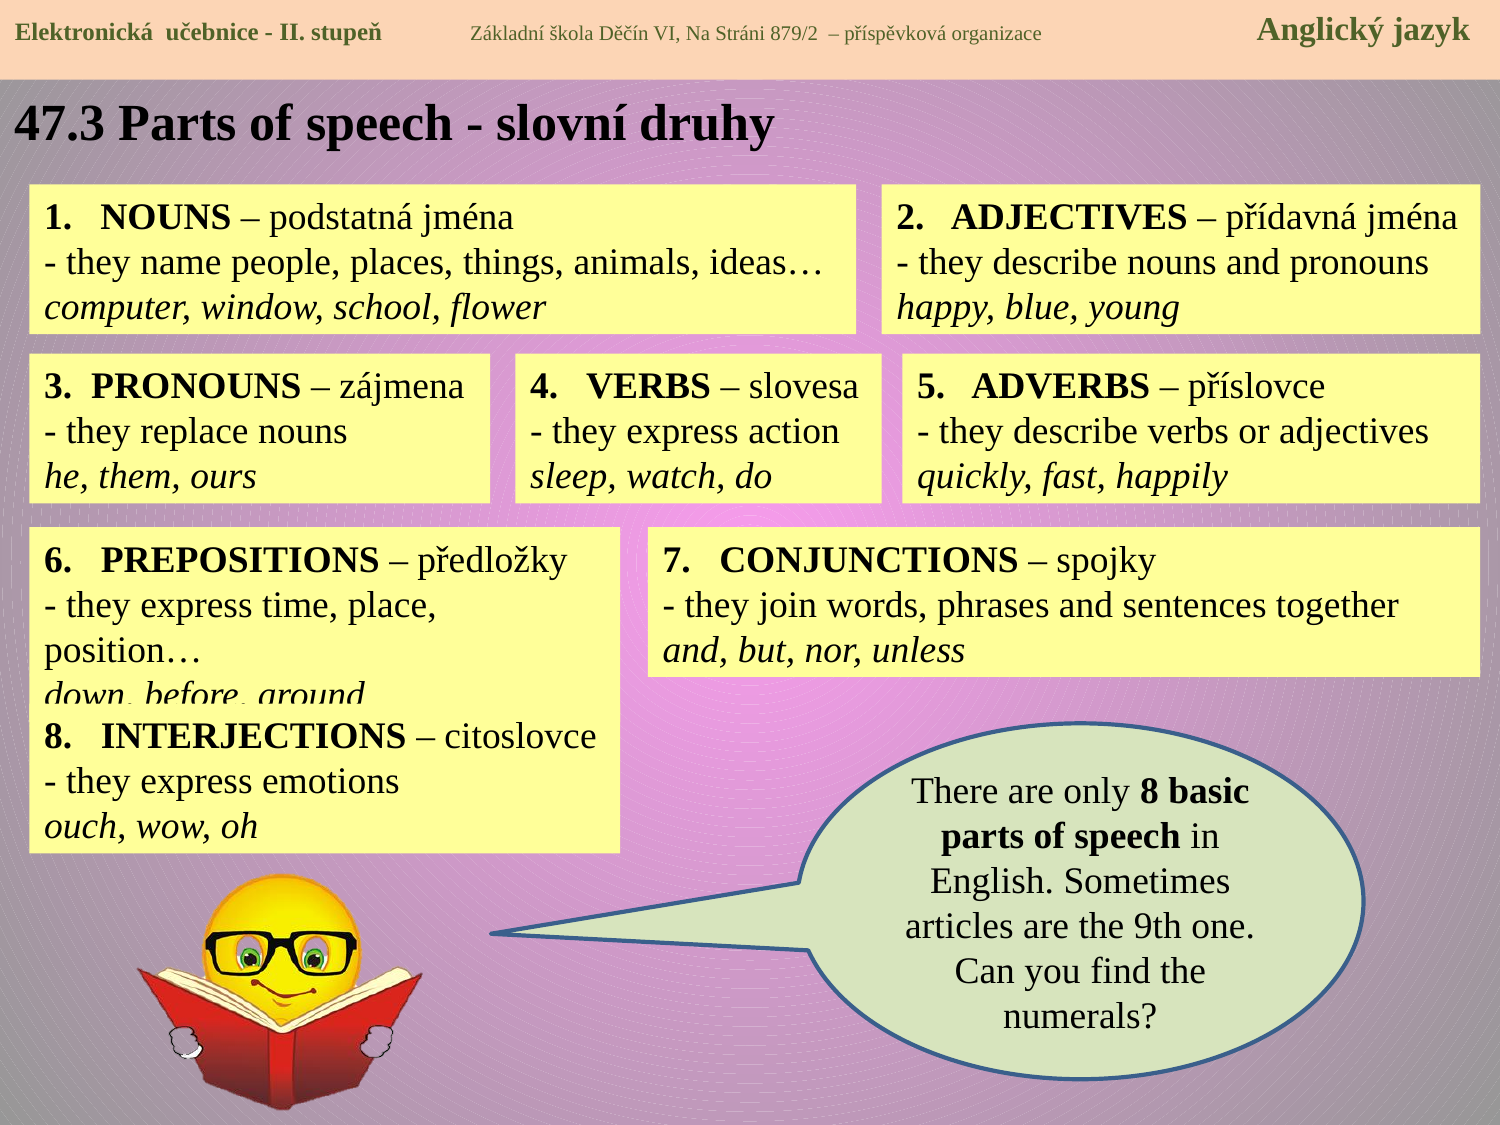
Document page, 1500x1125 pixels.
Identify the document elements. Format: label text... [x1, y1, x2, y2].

text_box 4. VERBS – slovesa - they express action sleep, watch, do [515, 353, 882, 504]
text_box 5. ADVERBS – příslovce - they describe verbs or adjectives quickly, fast, happily [902, 353, 1481, 504]
text_box [738, 677, 1471, 925]
text_box 47.3 Parts of speech - slovní druhy [0, 80, 1500, 1125]
text_box 2. ADJECTIVES – přídavná jména - they describe nouns and pronouns happy, blue, young [881, 184, 1481, 335]
text_box NOUNS – podstatná jména - they name people, places, things, animals, ideas… computer, window, school, flower [29, 184, 857, 335]
text_box 7. CONJUNCTIONS – spojky - they join words, phrases and sentences together and, but, nor, unless [647, 527, 1481, 677]
text_box 8. INTERJECTIONS – citoslovce - they express emotions ouch, wow, oh [29, 703, 621, 854]
text_box 6. PREPOSITIONS – předložky - they express time, place, position… down, before, around [29, 527, 621, 703]
text_box Elektronická učebnice - II. stupeň Základní škola Děčín VI, Na Stráni 879/2 – příspěvková organizace Anglický jazyk [0, 0, 1500, 80]
text_box 3. PRONOUNS – zájmena - they replace nouns he, them, ours [29, 353, 491, 504]
picture [135, 847, 424, 1125]
text_box There are only 8 basic parts of speech in English. Sometimes articles are the 9th one. Can you find the numerals? [488, 721, 1366, 1082]
